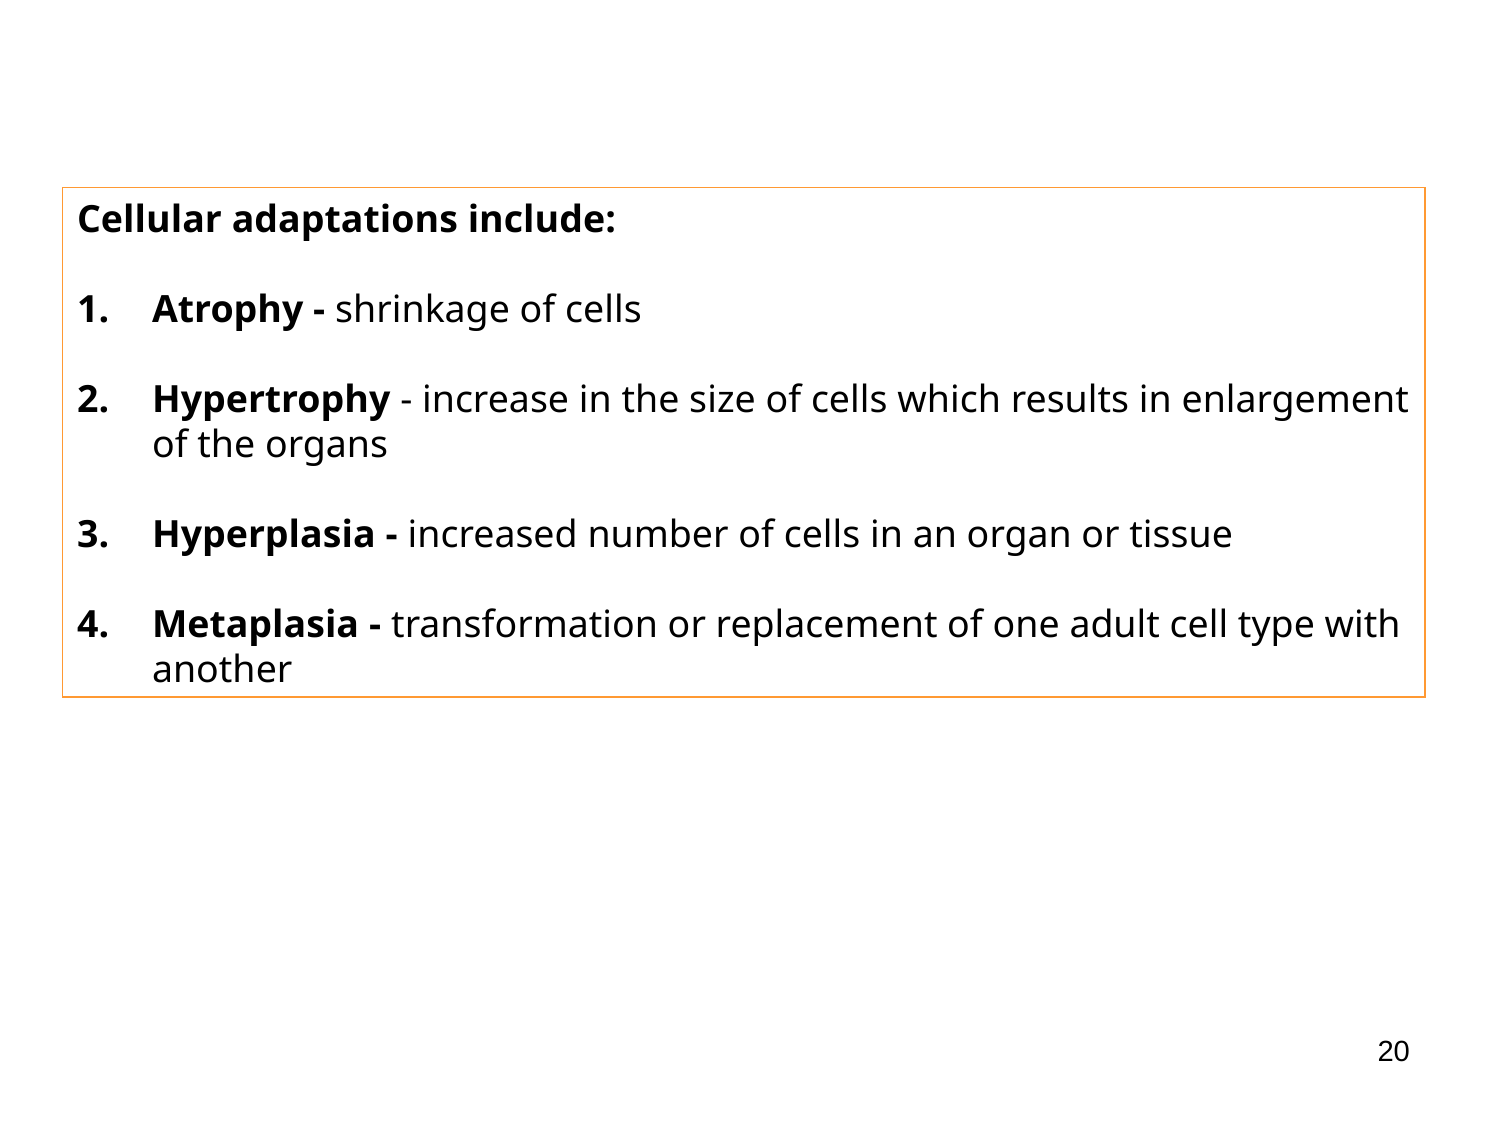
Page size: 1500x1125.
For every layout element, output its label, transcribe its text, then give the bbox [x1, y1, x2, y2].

slide_number 20 [1074, 1024, 1426, 1103]
text_box Cellular adaptations include: Atrophy - shrinkage of cells Hypertrophy - increase in the size of cells which results in enlargement of the organs Hyperplasia - increased number of cells in an organ or tissue Metaplasia - transformation or replacement of one adult cell type with another [62, 187, 1425, 698]
